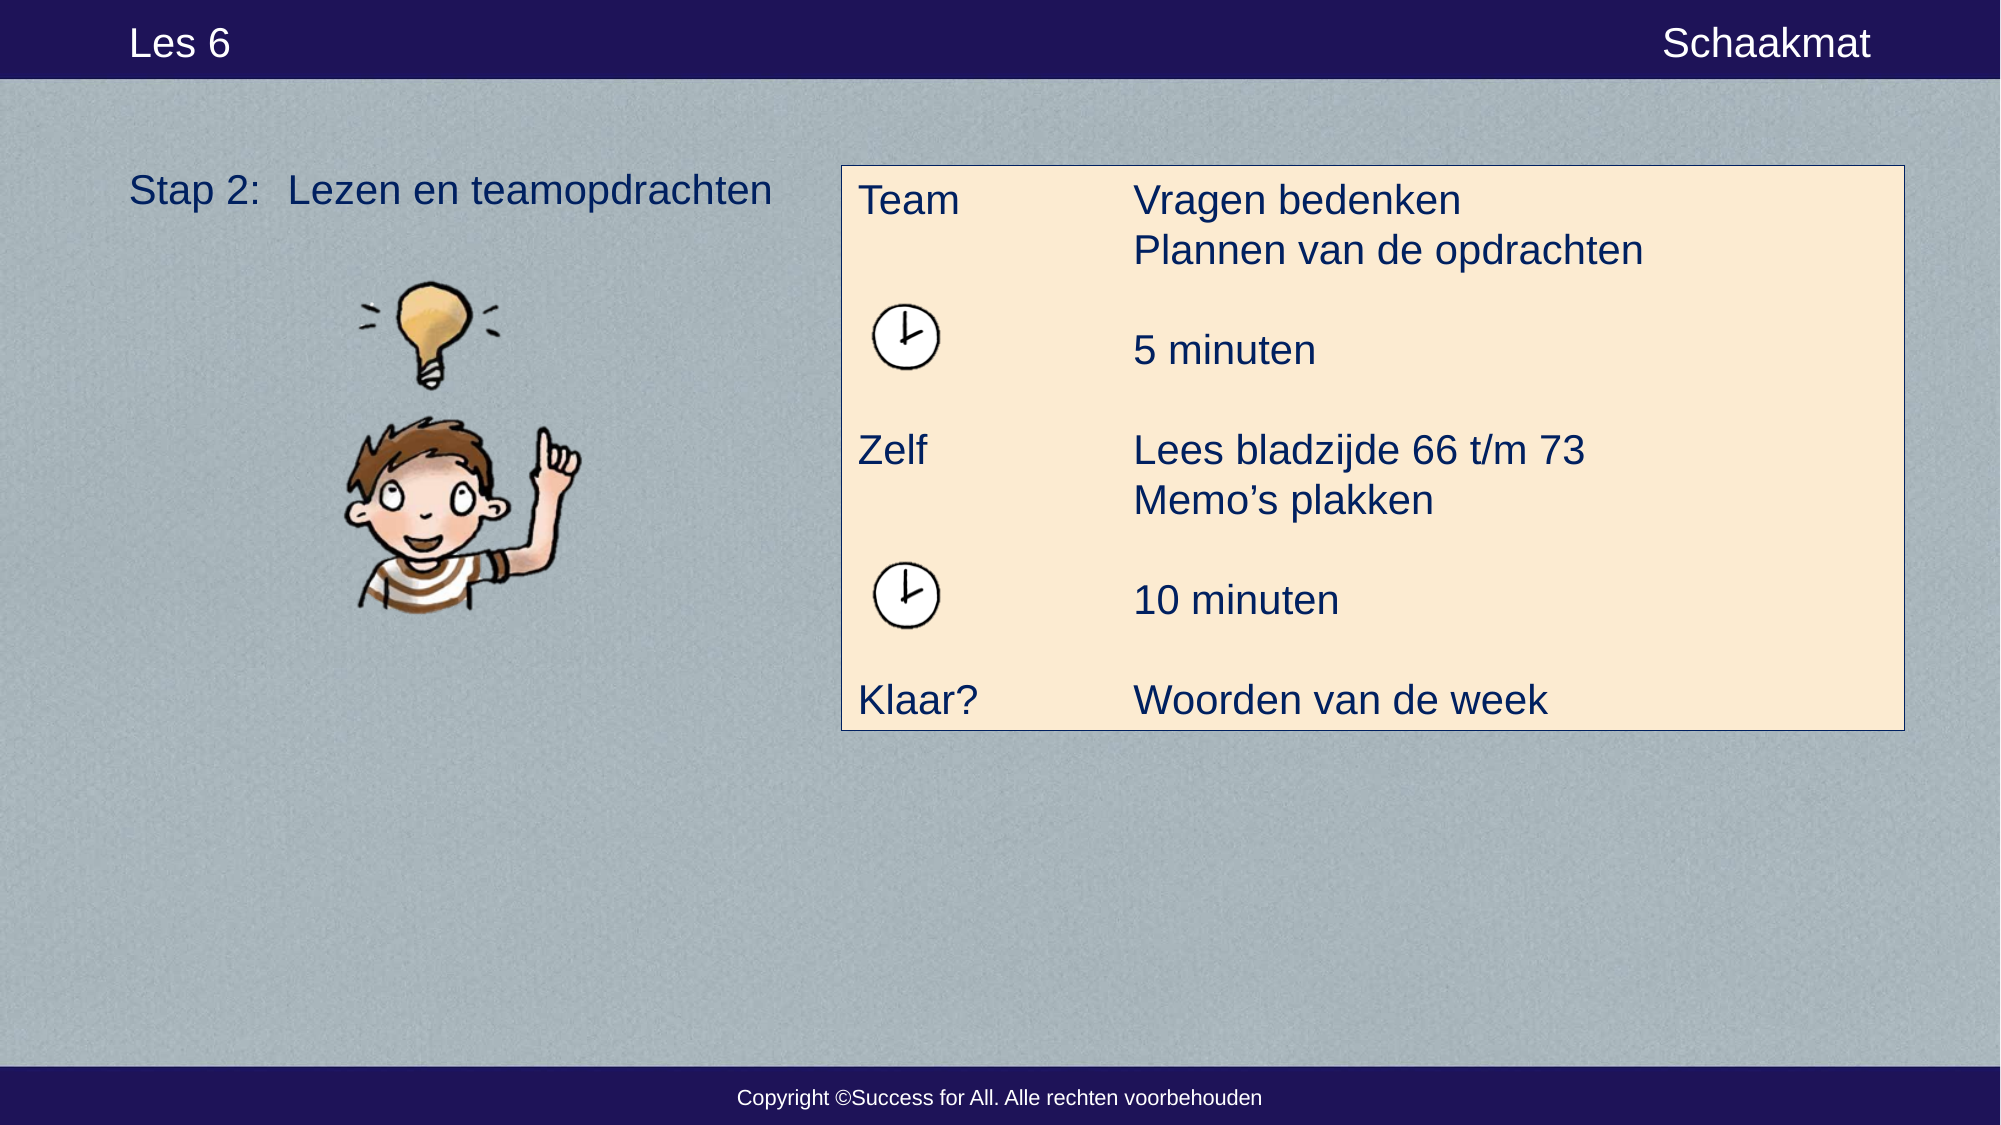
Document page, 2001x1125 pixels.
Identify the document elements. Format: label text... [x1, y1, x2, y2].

picture [0, 0, 2001, 1125]
text_box Les 6 [114, 8, 354, 73]
text_box Schaakmat [999, 8, 1886, 73]
text_box Copyright ©Success for All. Alle rechten voorbehouden [0, 1076, 2000, 1125]
text_box Team Vragen bedenken Plannen van de opdrachten 5 minuten Zelf Lees bladzijde 66 t/m 73 Memo’s plakken 10 minuten Klaar? Woorden van de week [841, 165, 1905, 731]
text_box Stap 2: Lezen en teamopdrachten [114, 155, 907, 271]
